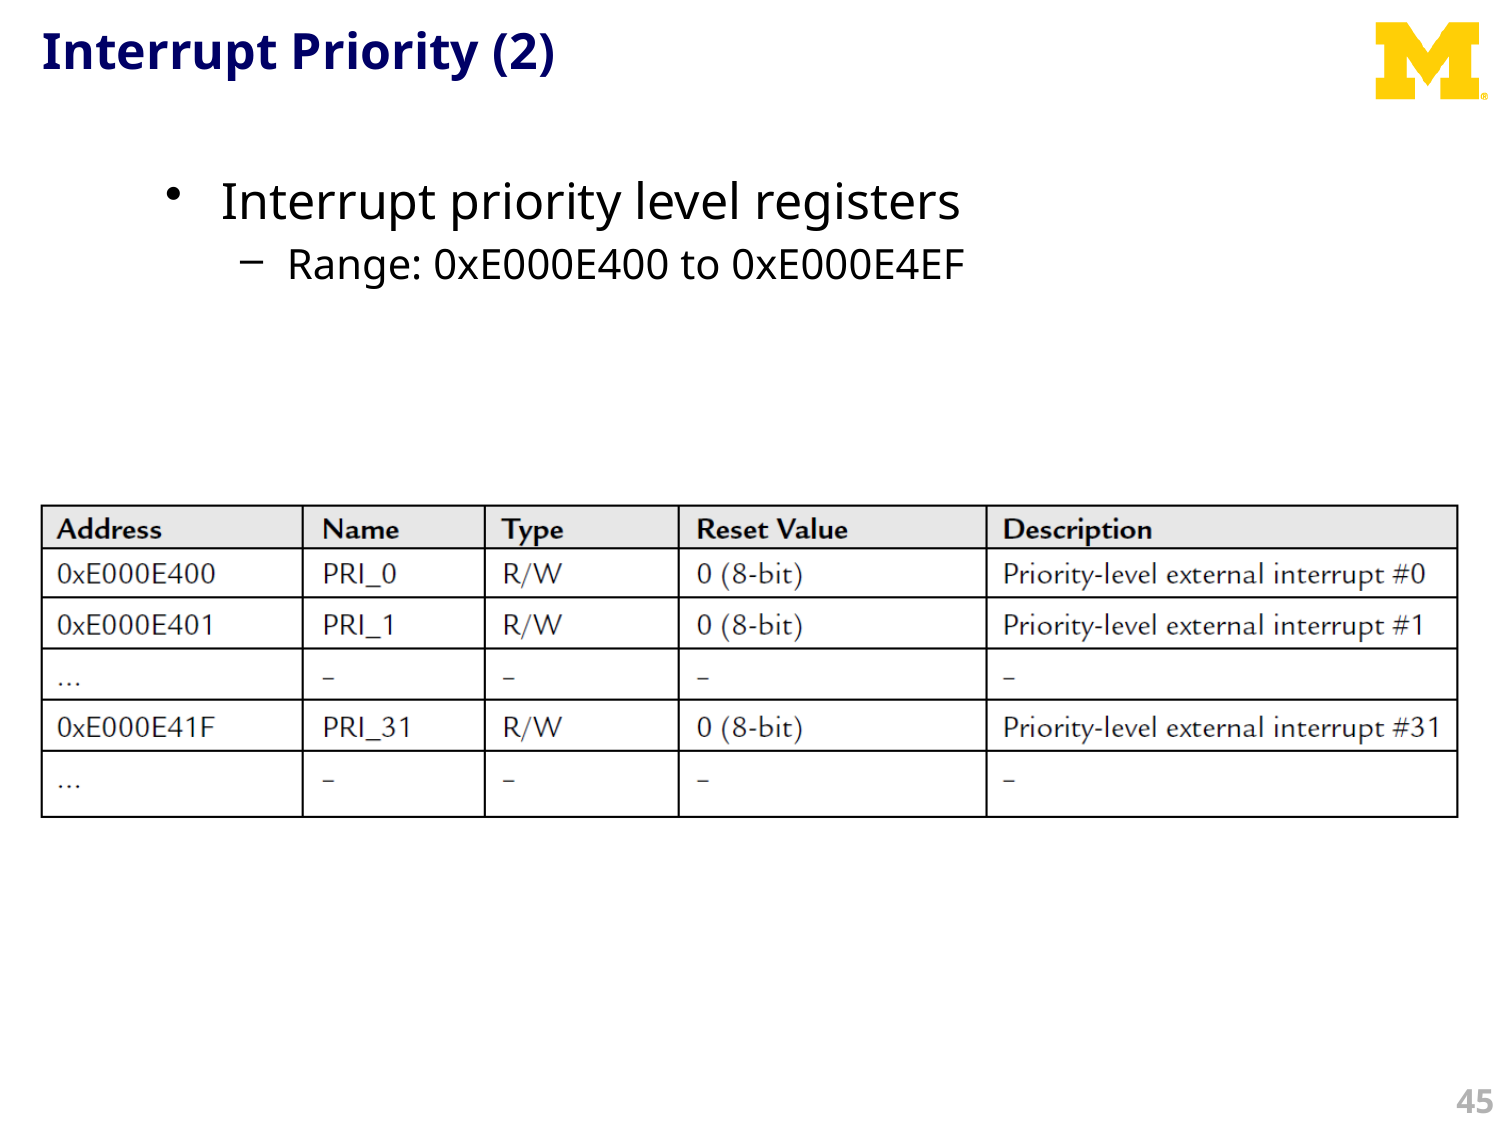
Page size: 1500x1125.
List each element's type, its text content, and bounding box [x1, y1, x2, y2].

slide_number 45 [1034, 1072, 1500, 1125]
picture [13, 465, 1500, 855]
title Interrupt Priority (2) [27, 12, 1485, 163]
list Interrupt priority level registers Range: 0xE000E400 to 0xE000E4EF [150, 162, 1350, 350]
